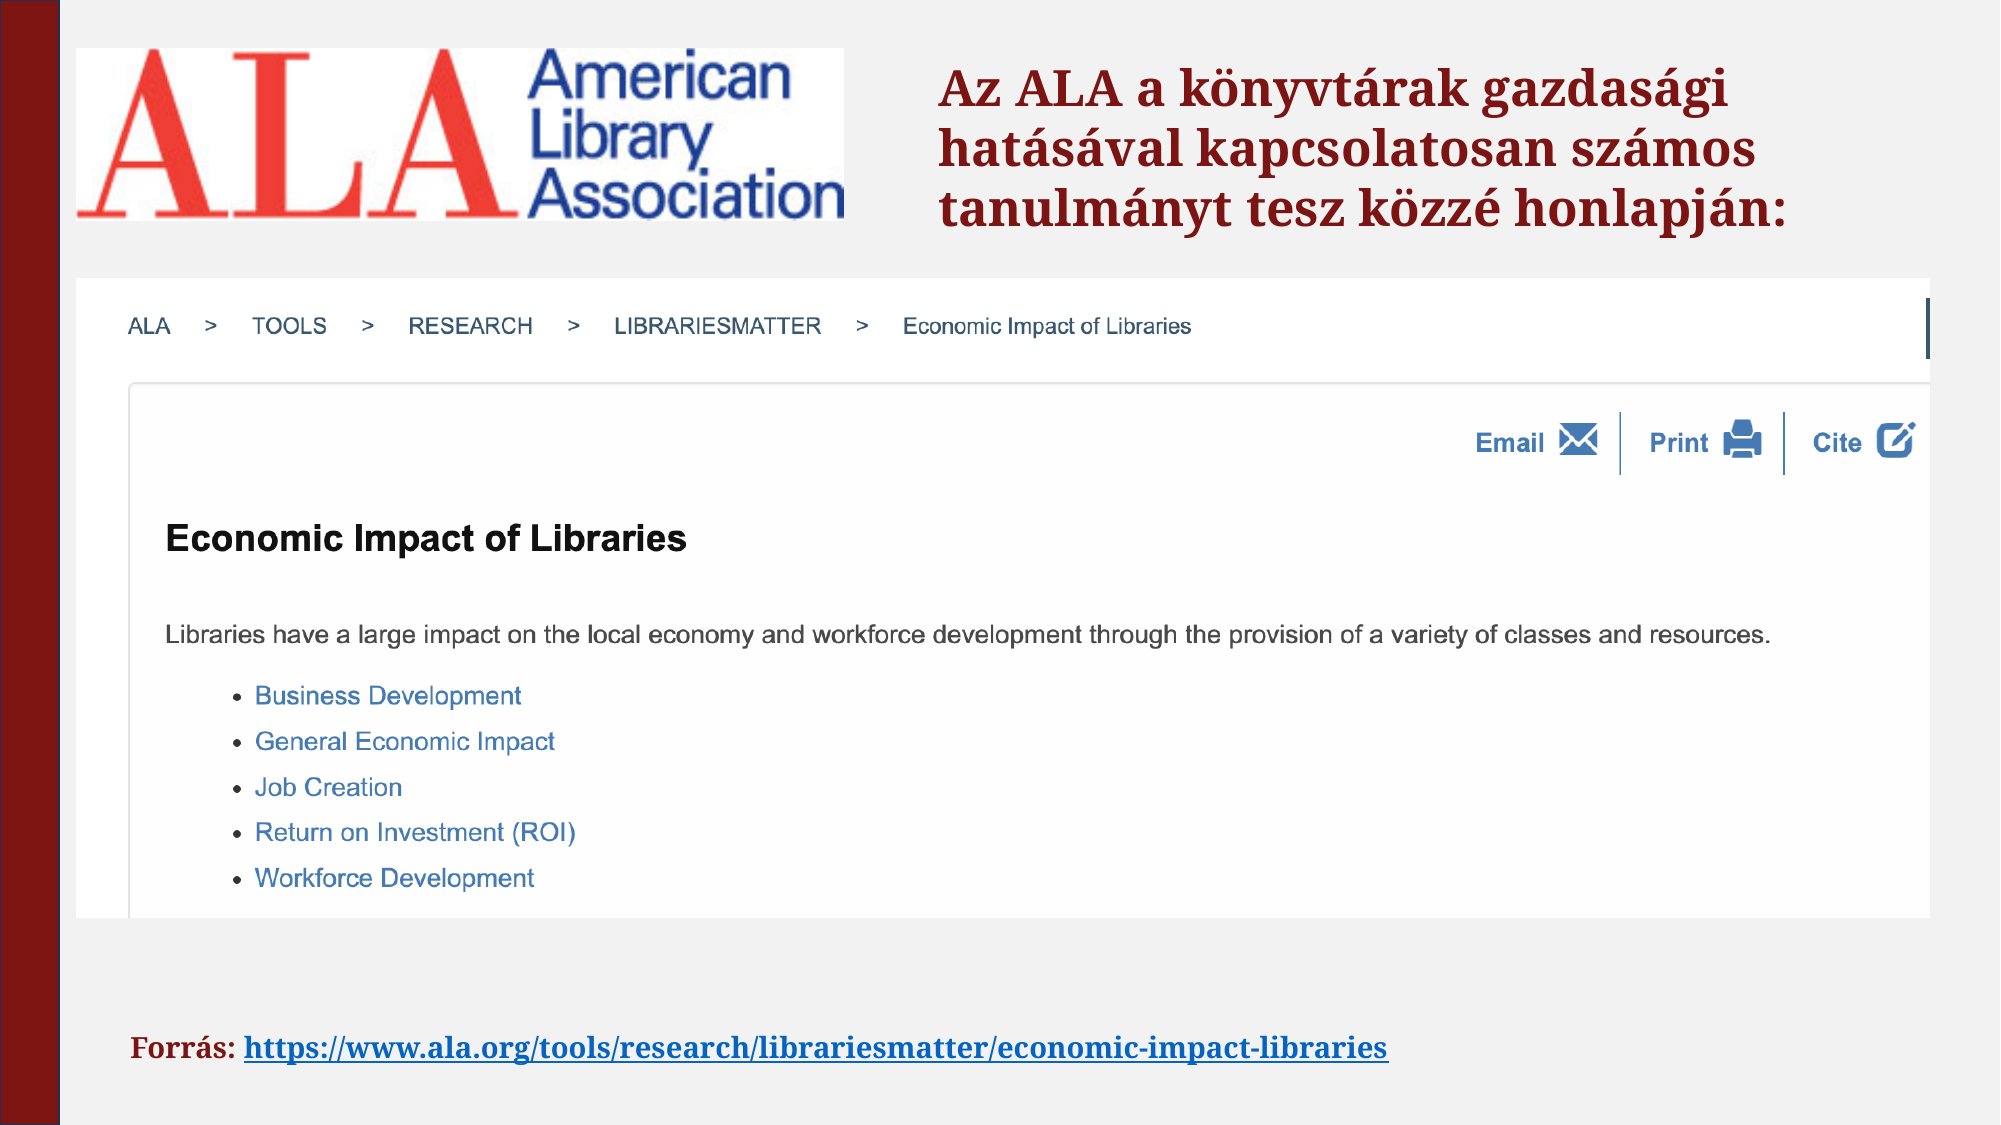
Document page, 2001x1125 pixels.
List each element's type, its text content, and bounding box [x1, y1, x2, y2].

text_box Az ALA a könyvtárak gazdasági hatásával kapcsolatosan számos tanulmányt tesz közzé honlapján: [923, 48, 1842, 244]
picture [76, 278, 1930, 918]
text_box [0, 0, 60, 1125]
picture [75, 48, 844, 221]
text_box Forrás: https://www.ala.org/tools/research/librariesmatter/economic-impact-libraries [115, 1021, 1731, 1077]
